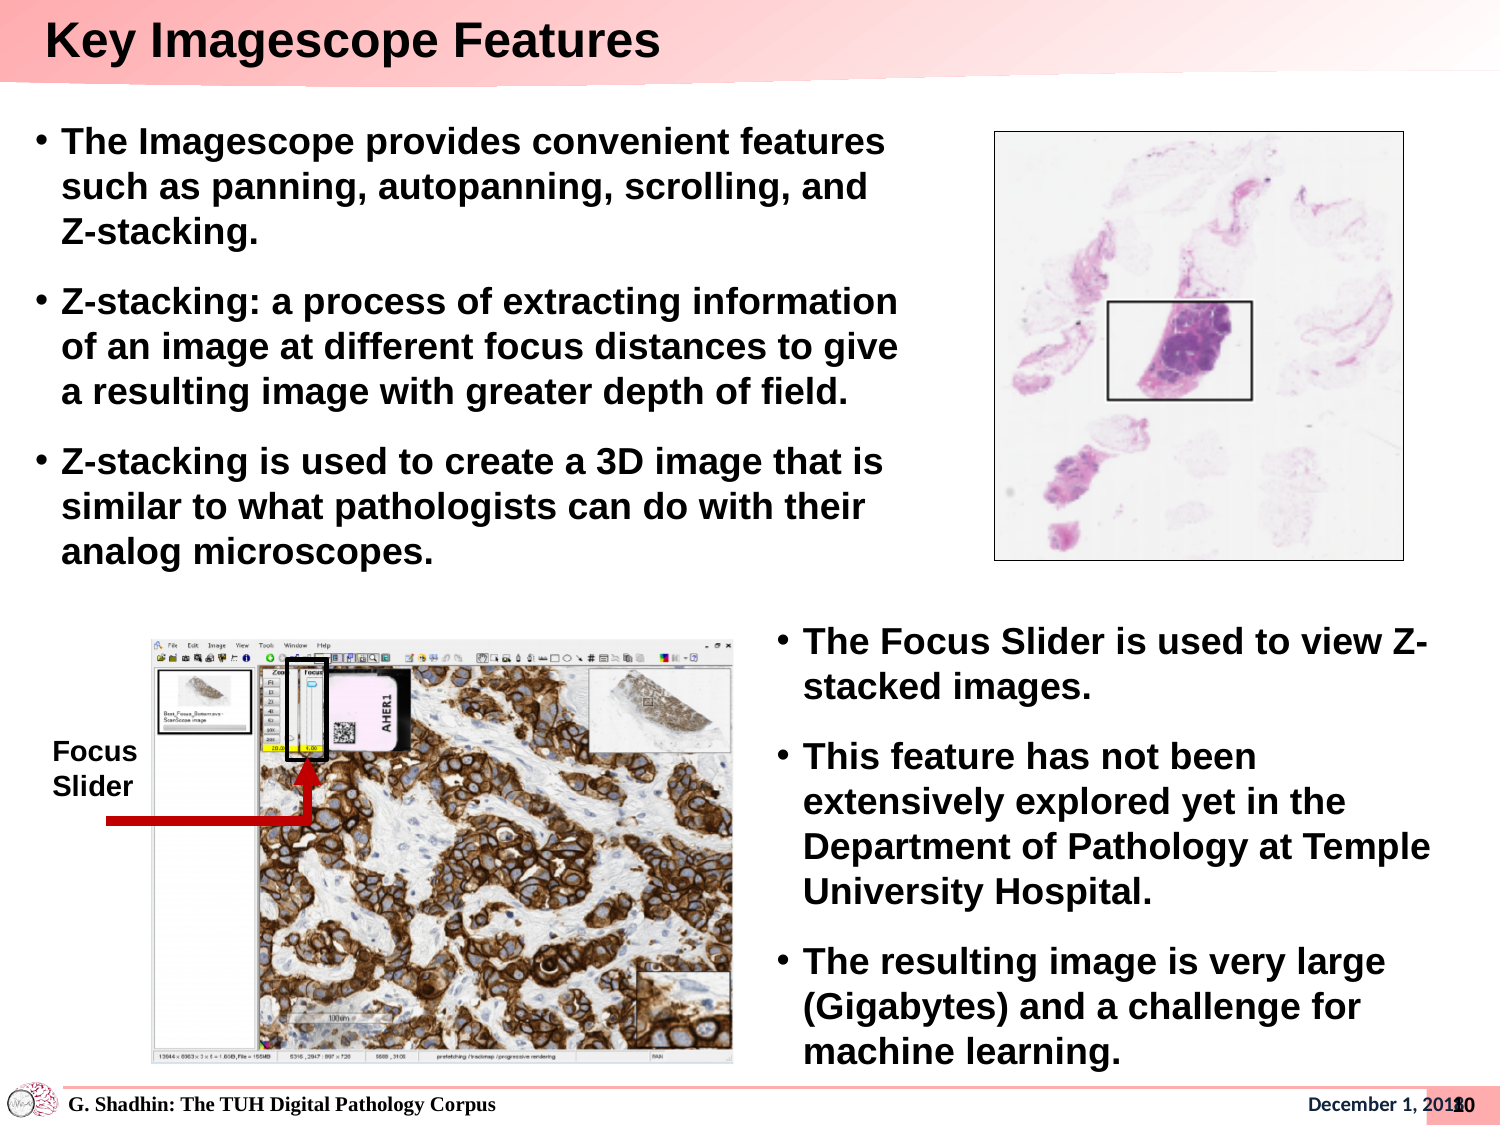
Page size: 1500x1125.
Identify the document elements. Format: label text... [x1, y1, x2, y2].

picture [6, 1081, 59, 1118]
picture [994, 131, 1405, 562]
text_box Key Imagescope Features [0, 0, 1500, 75]
list The Imagescope provides convenient features such as panning, autopanning, scrolling, and Z-stacking. Z-stacking: a process of extracting information of an image at different focus distances to give a resulting image with greater depth of field. Z-stacking is used to create a 3D image that is similar to what pathologists can do with their analog microscopes. [32, 116, 910, 583]
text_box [37, 635, 740, 1066]
text_box [8, 211, 87, 257]
